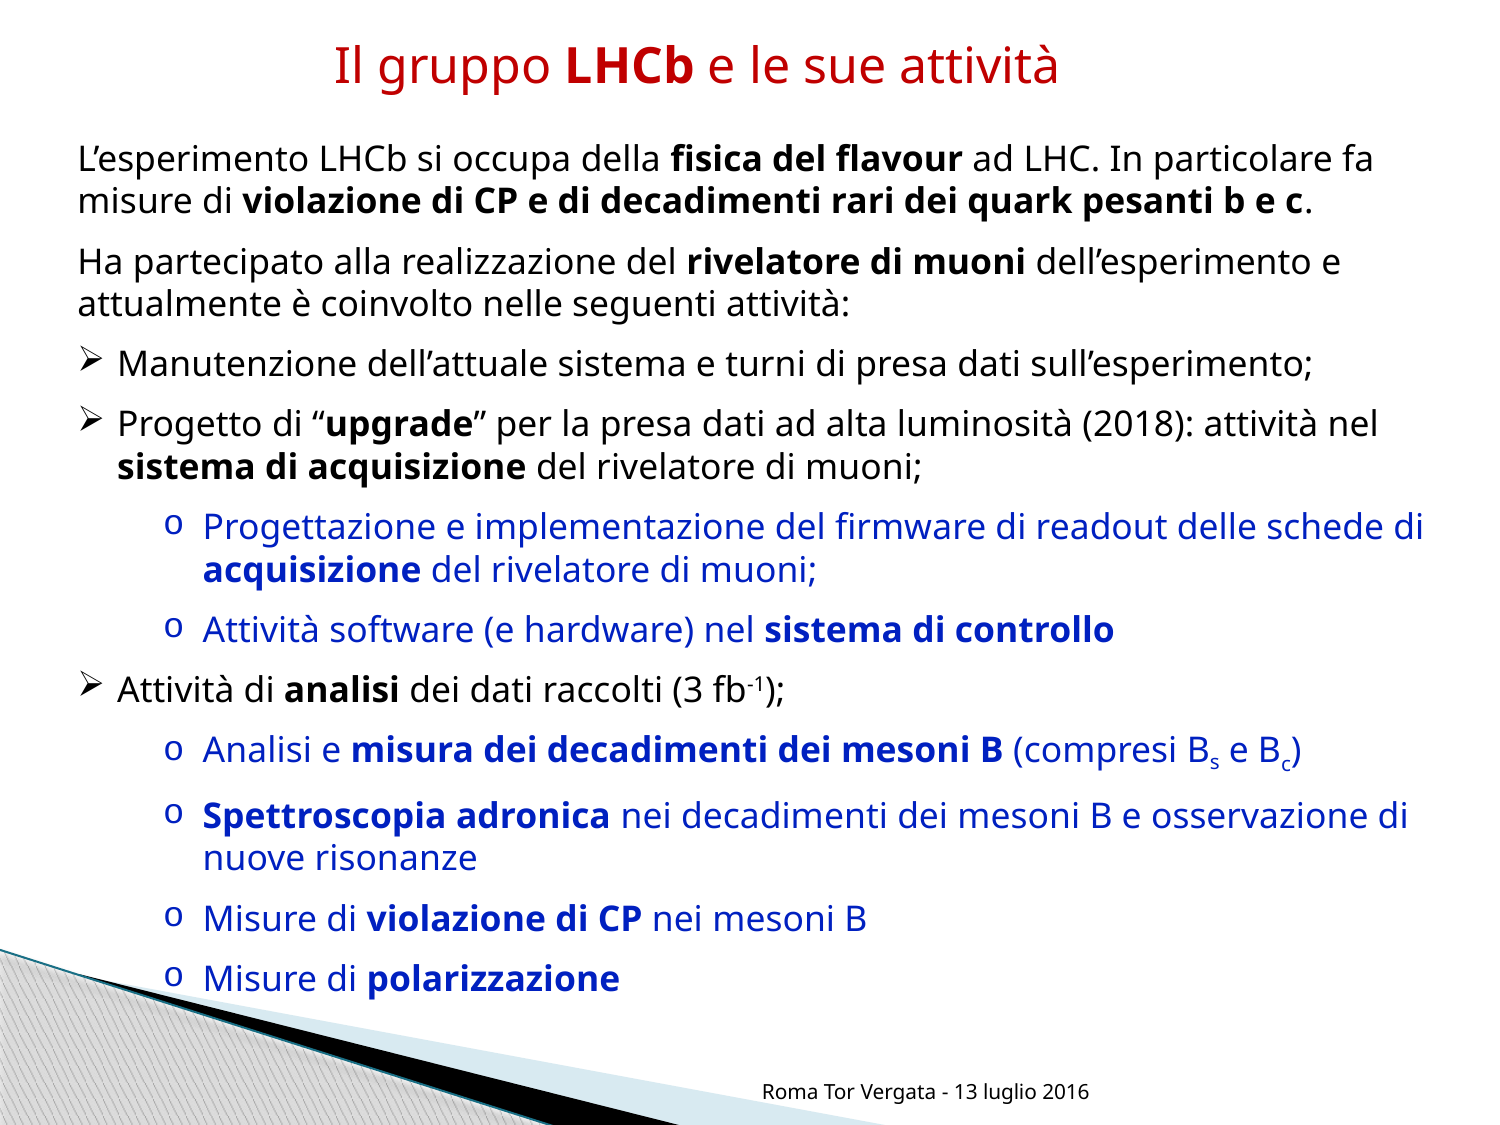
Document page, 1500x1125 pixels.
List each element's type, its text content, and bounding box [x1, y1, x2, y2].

text_box Il gruppo LHCb e le sue attività [334, 33, 1166, 97]
footer Roma Tor Vergata - 13 luglio 2016 [714, 1051, 1105, 1112]
text_box L’esperimento LHCb si occupa della fisica del flavour ad LHC. In particolare fa misure di violazione di CP e di decadimenti rari dei quark pesanti b e c. Ha partecipato alla realizzazione del rivelatore di muoni dell’esperimento e attualmente è coinvolto nelle seguenti attività: Manutenzione dell’attuale sistema e turni di presa dati sull’esperimento; Progetto di “upgrade” per la presa dati ad alta luminosità (2018): attività nel sistema di acquisizione del rivelatore di muoni; Progettazione e implementazione del firmware di readout delle schede di acquisizione del rivelatore di muoni; Attività software (e hardware) nel sistema di controllo Attività di analisi dei dati raccolti (3 fb-1); Analisi e misura dei decadimenti dei mesoni B (compresi Bs e Bc) Spettroscopia adronica nei decadimenti dei mesoni B e osservazione di nuove risonanze Misure di violazione di CP nei mesoni B Misure di polarizzazione [77, 136, 1431, 1020]
